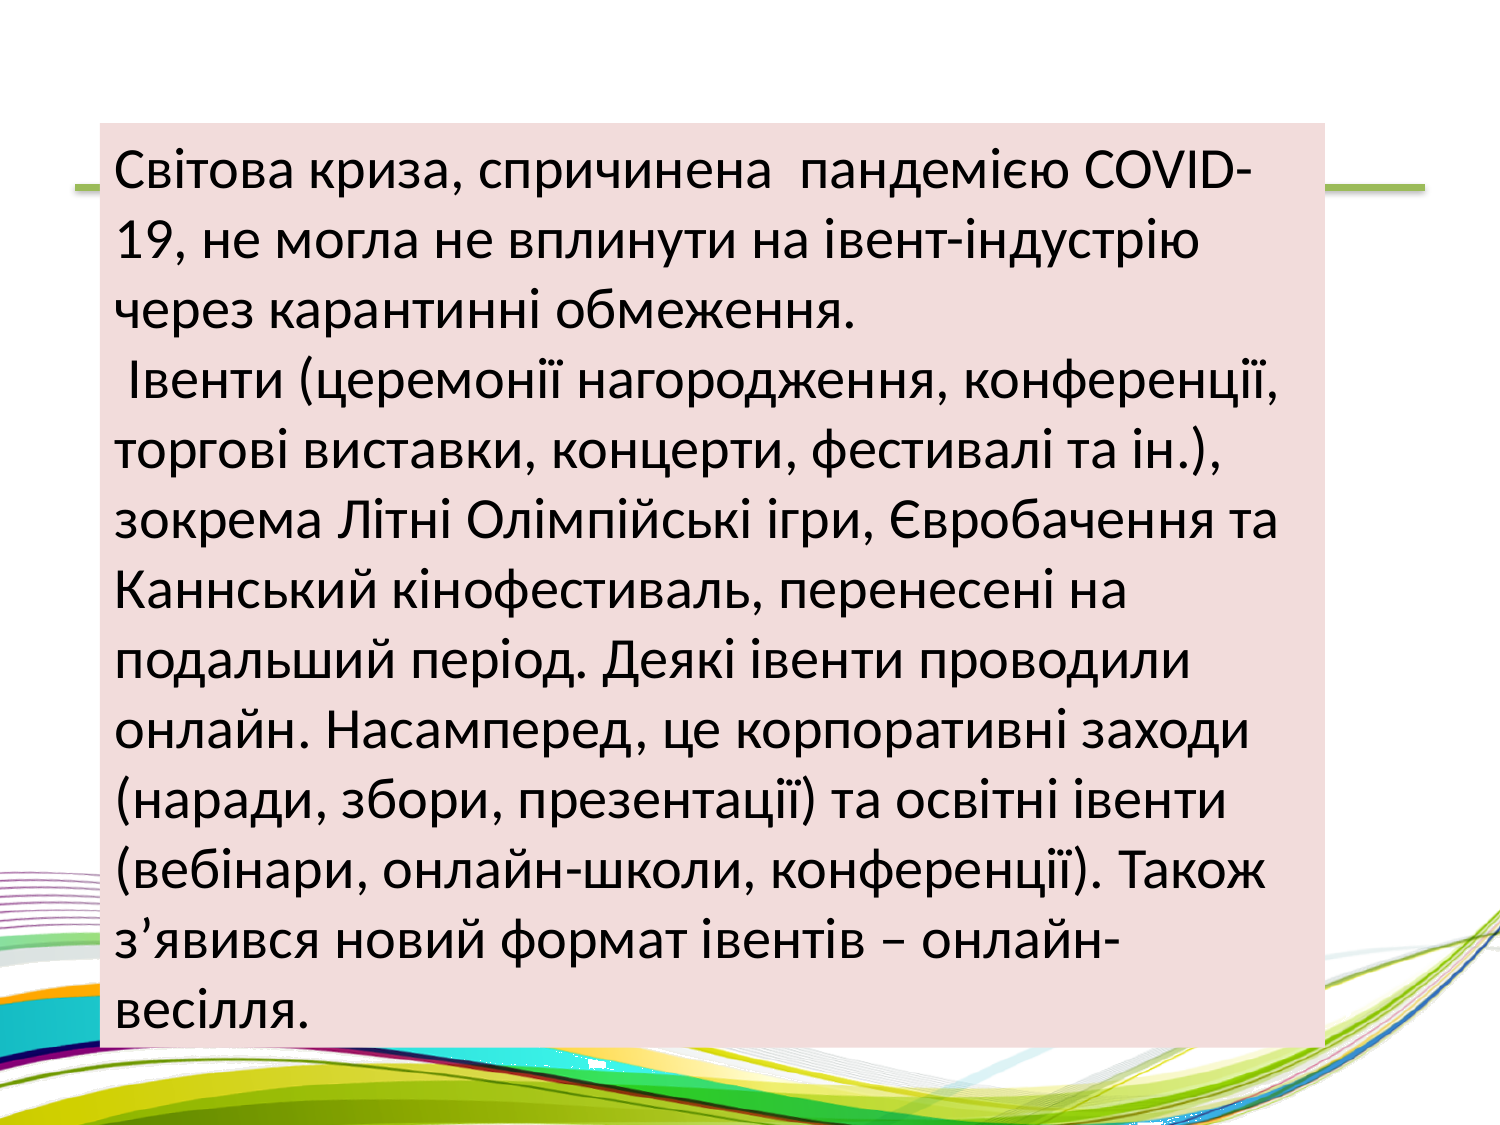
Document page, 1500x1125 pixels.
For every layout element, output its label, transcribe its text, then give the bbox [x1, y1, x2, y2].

picture [0, 663, 1500, 1125]
text_box Світова криза, спричинена пандемією COVID-19, не могла не вплинути на івент-індустрію через карантинні обмеження. Івенти (церемонії нагородження, конференції, торгові виставки, концерти, фестивалі та ін.), зокрема Літні Олімпійські ігри, Євробачення та Каннський кінофестиваль, перенесені на подальший період. Деякі івенти проводили онлайн. Насамперед, це корпоративні заходи (наради, збори, презентації) та освітні івенти (вебінари, онлайн-школи, конференції). Також з’явився новий формат івентів – онлайн-весілля. [99, 123, 1325, 1048]
